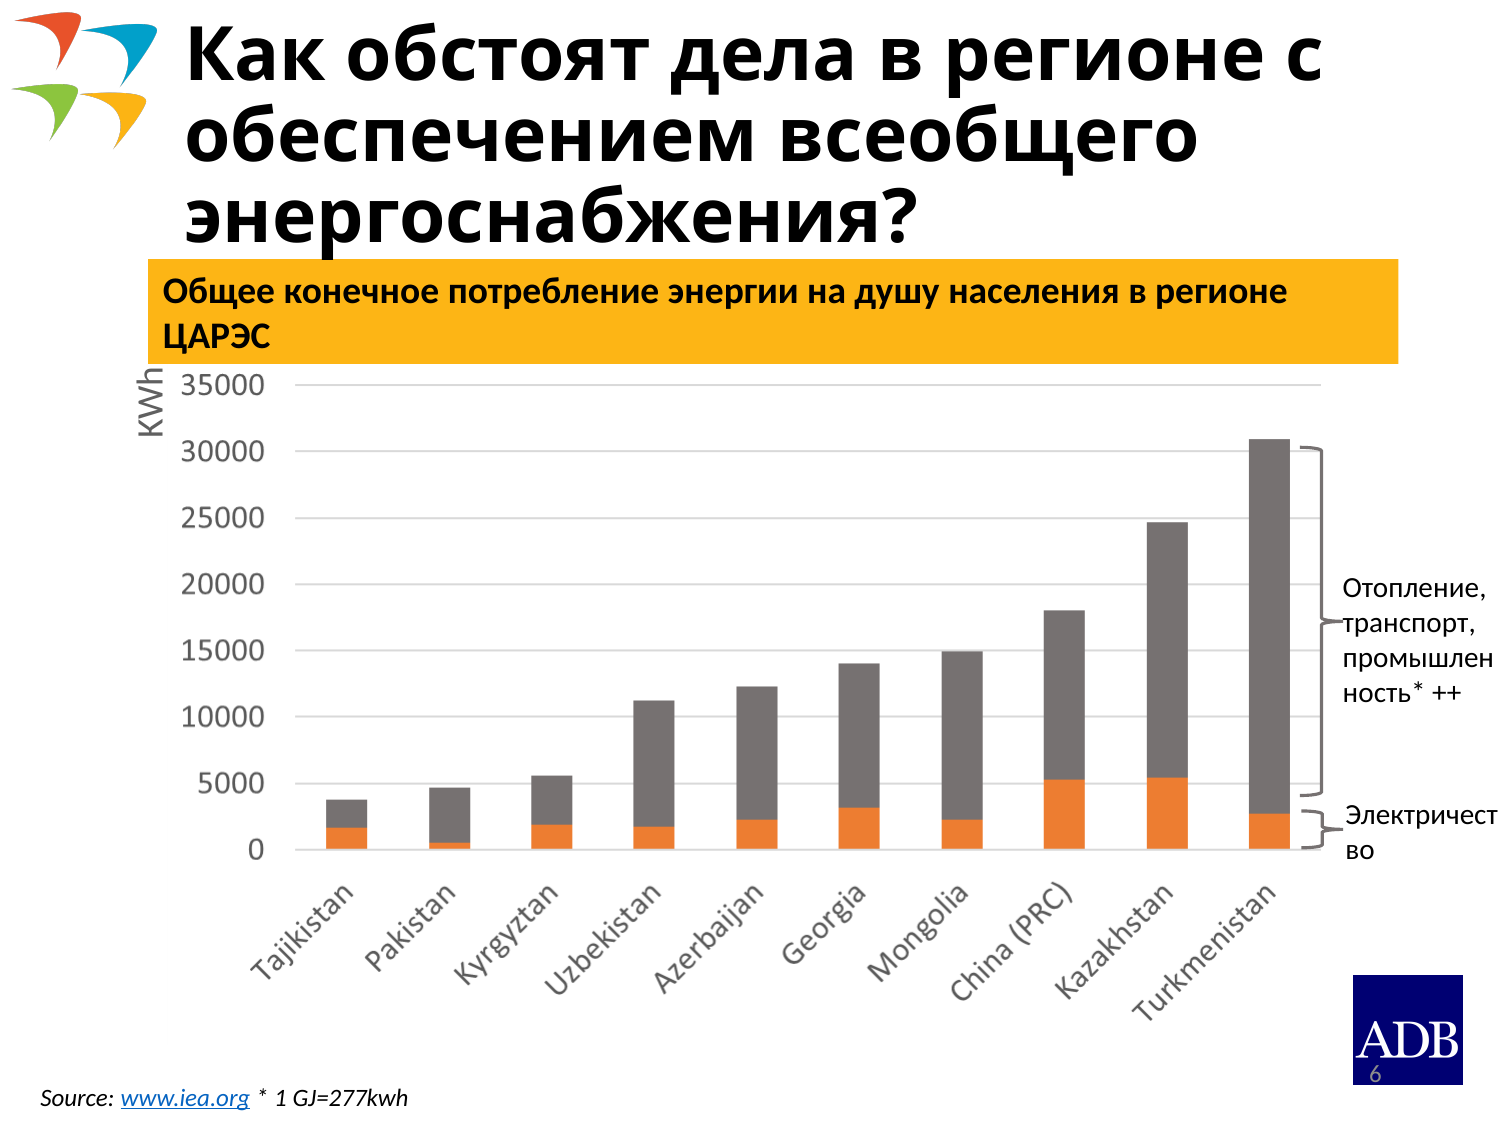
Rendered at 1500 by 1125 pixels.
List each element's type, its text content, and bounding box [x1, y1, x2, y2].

picture [11, 12, 157, 150]
text_box Общее конечное потребление энергии на душу населения в регионе ЦАРЭС [148, 259, 1399, 364]
title Как обстоят дела в регионе с обеспечением всеобщего энергоснабжения? [169, 28, 1480, 247]
text_box KWh [117, 351, 178, 454]
picture [1353, 975, 1463, 1085]
slide_number 6 [1059, 1042, 1397, 1103]
text_box Электричество [1344, 788, 1500, 873]
text_box Source: www.iea.org * 1 GJ=277kwh [25, 1073, 1096, 1119]
picture [165, 354, 1344, 1045]
text_box Отопление, транспорт, промышленность* ++ [1344, 561, 1500, 716]
